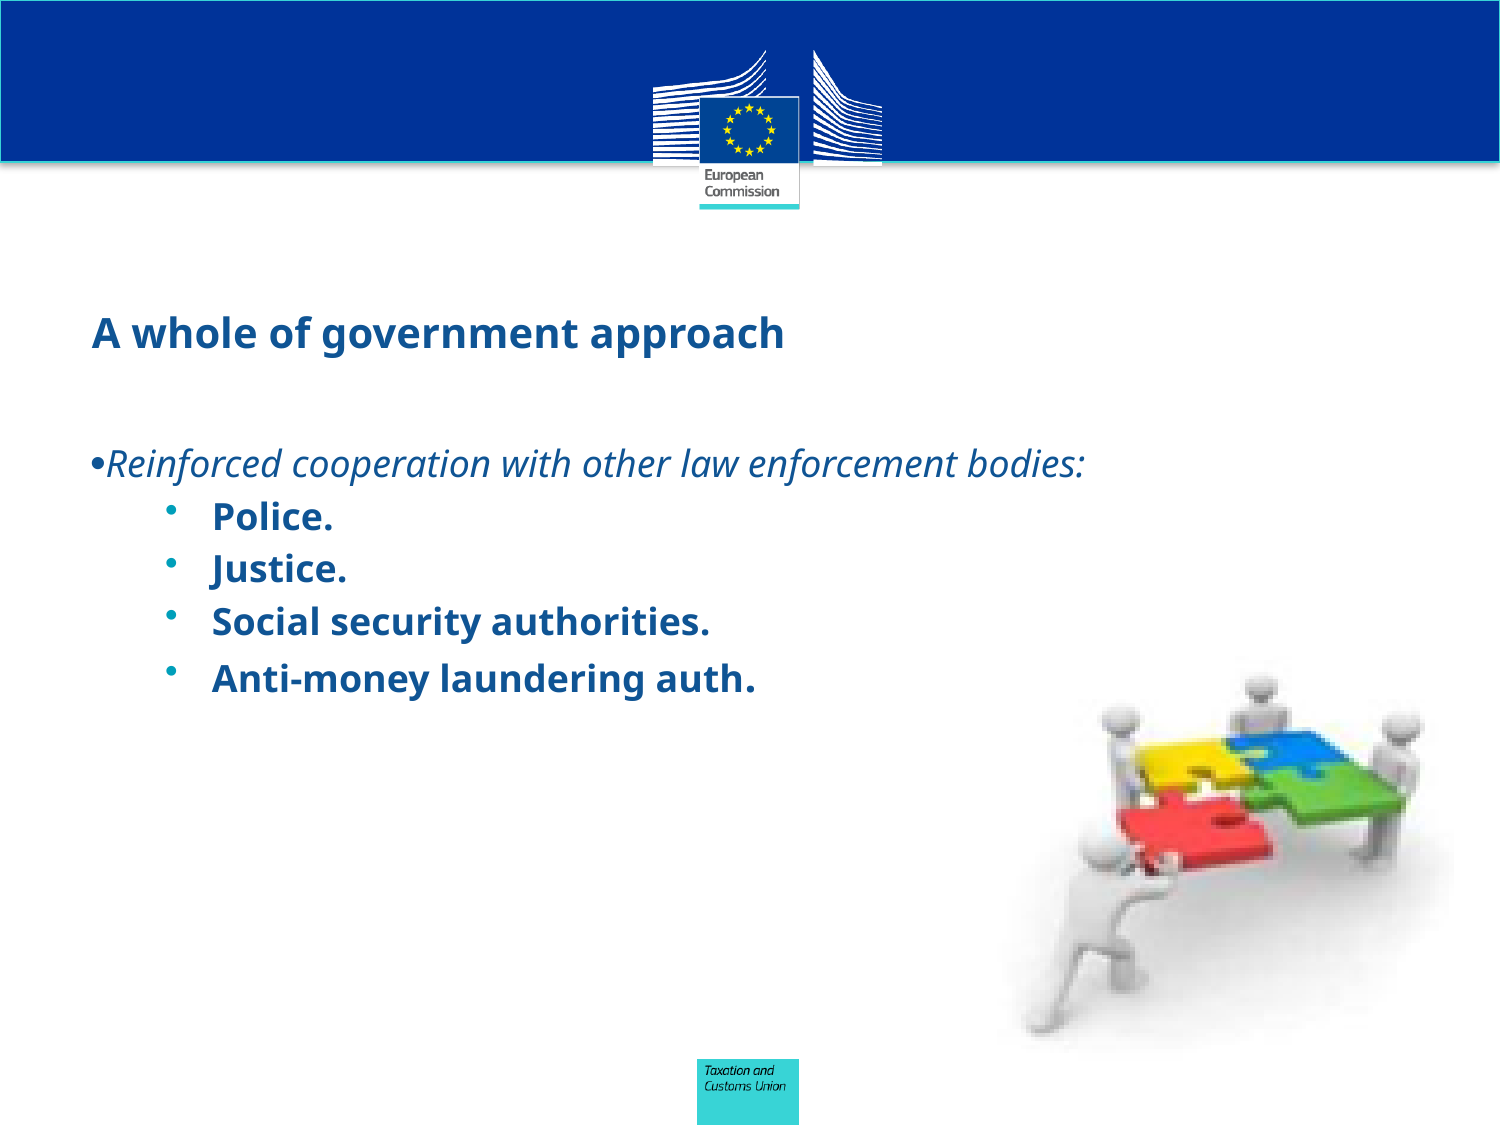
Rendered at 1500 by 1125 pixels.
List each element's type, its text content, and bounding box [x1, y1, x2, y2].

picture [697, 1059, 799, 1125]
picture [615, 50, 882, 255]
list Reinforced cooperation with other law enforcement bodies: Police. Justice. Social security authorities. Anti-money laundering auth. [75, 432, 1425, 988]
title A whole of government approach [76, 255, 1427, 409]
picture [974, 621, 1459, 1074]
